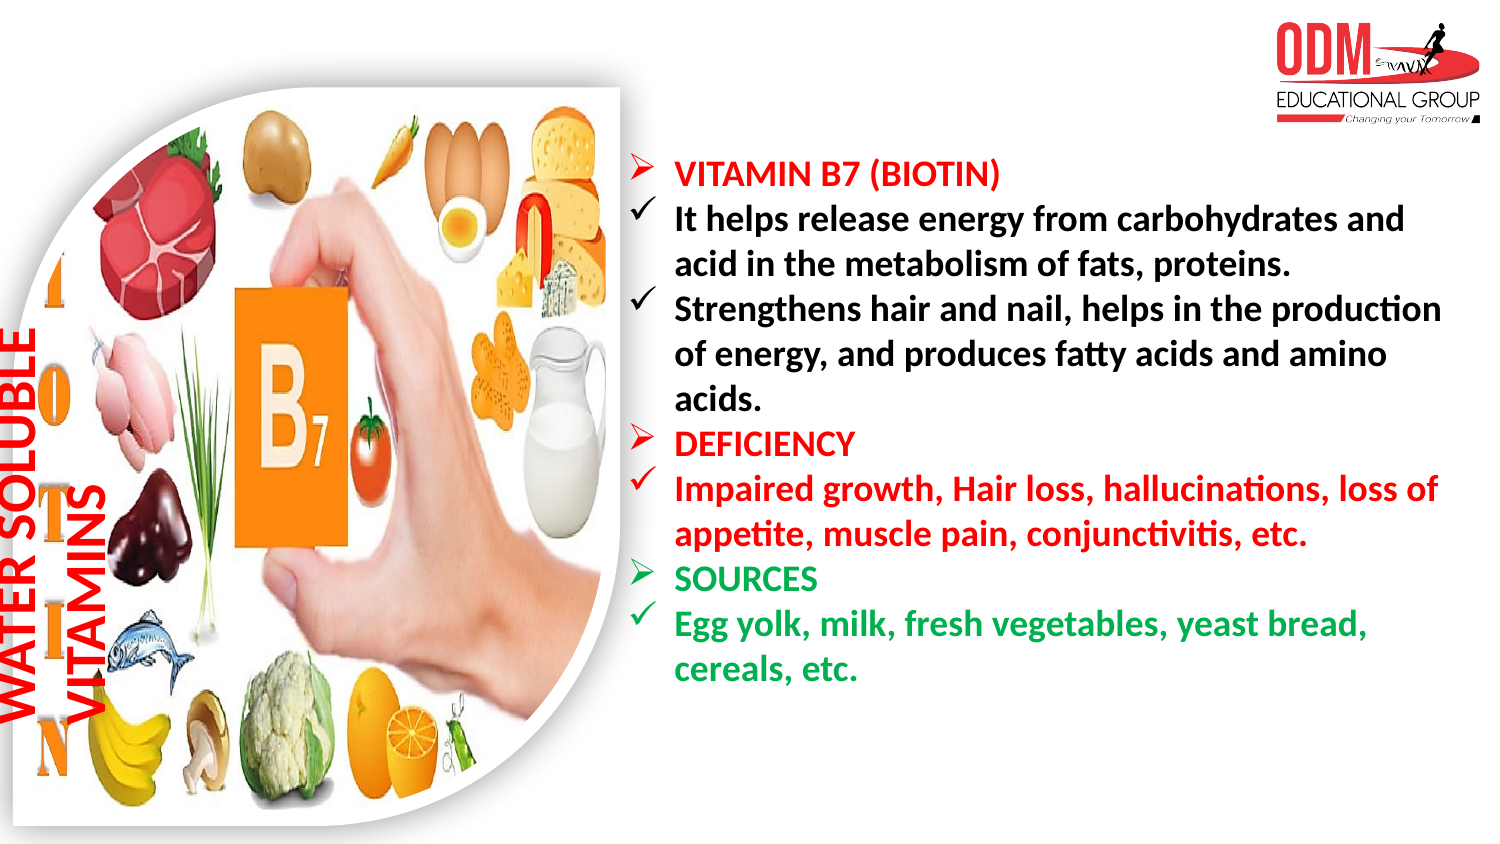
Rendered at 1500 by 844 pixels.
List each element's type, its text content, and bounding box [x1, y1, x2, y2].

picture [1277, 22, 1480, 124]
picture [19, 94, 614, 819]
text_box VITAMIN B7 (BIOTIN) It helps release energy from carbohydrates and acid in the metabolism of fats, proteins. Strengthens hair and nail, helps in the production of energy, and produces fatty acids and amino acids. DEFICIENCY Impaired growth, Hair loss, hallucinations, loss of appetite, muscle pain, conjunctivitis, etc. SOURCES Egg yolk, milk, fresh vegetables, yeast bread, cereals, etc. [618, 141, 1481, 697]
text_box WATER SOLUBLE VITAMINS [0, 69, 71, 740]
